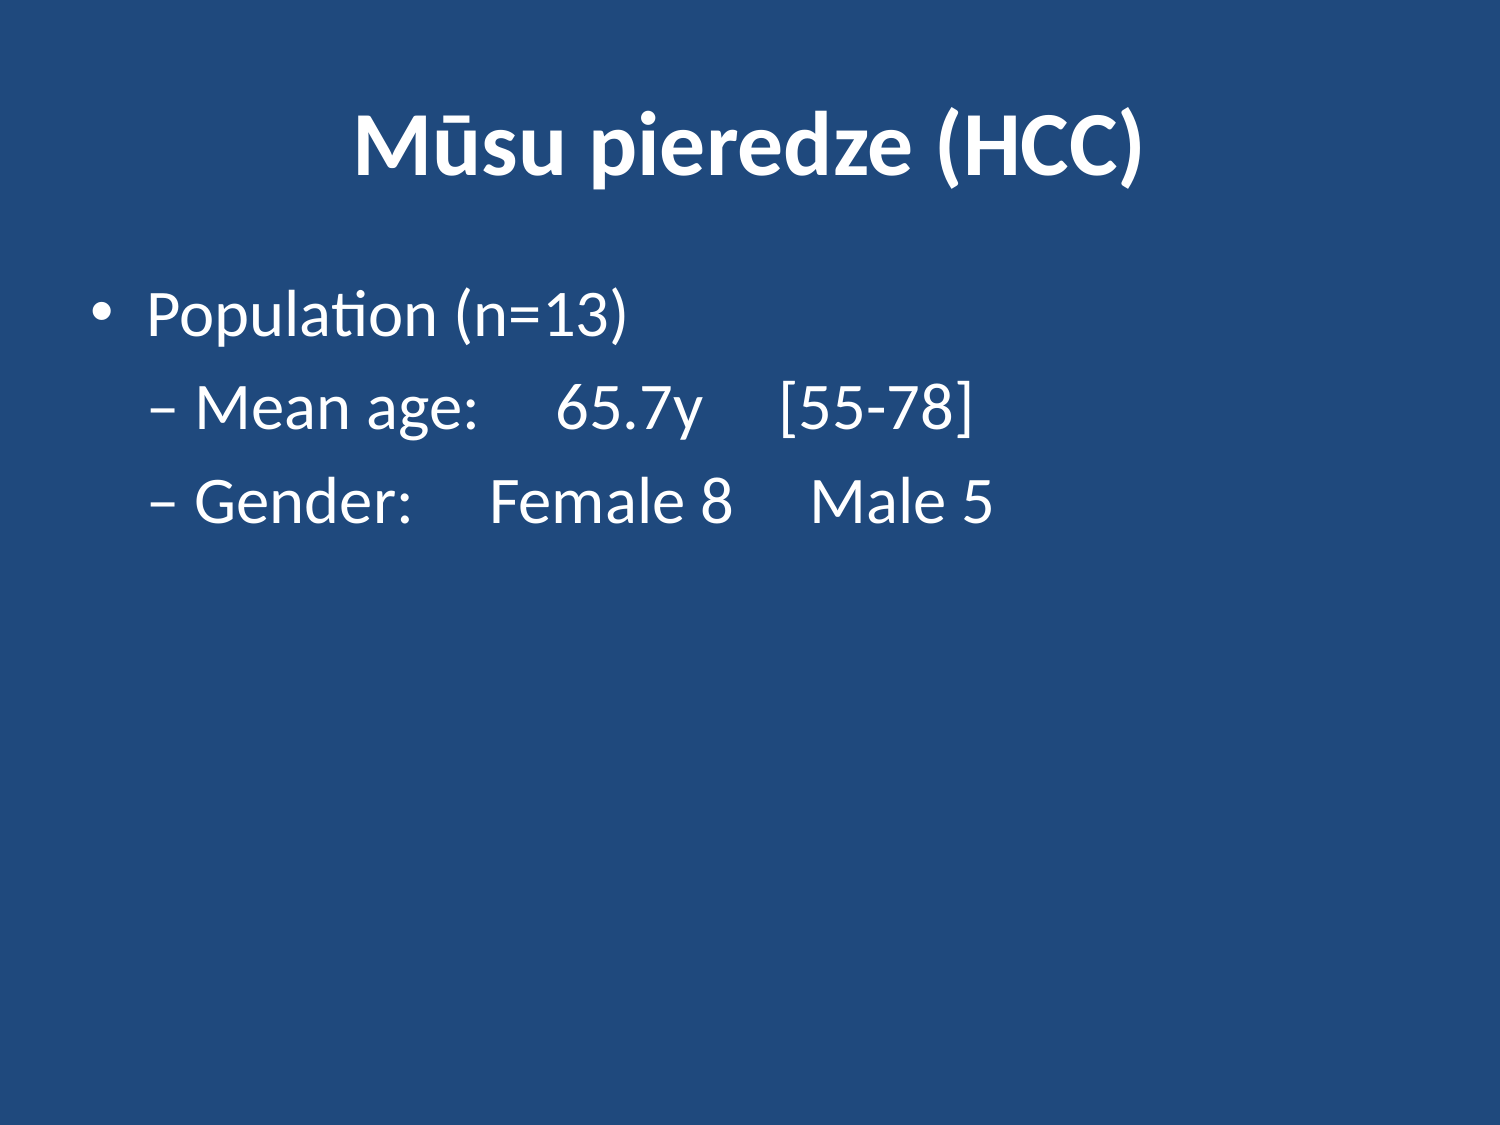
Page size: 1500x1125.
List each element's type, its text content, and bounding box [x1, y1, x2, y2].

title Mūsu pieredze (HCC) [74, 44, 1426, 233]
list Population (n=13) – Mean age: 65.7y [55-78] – Gender: Female 8 Male 5 [74, 262, 1426, 1006]
